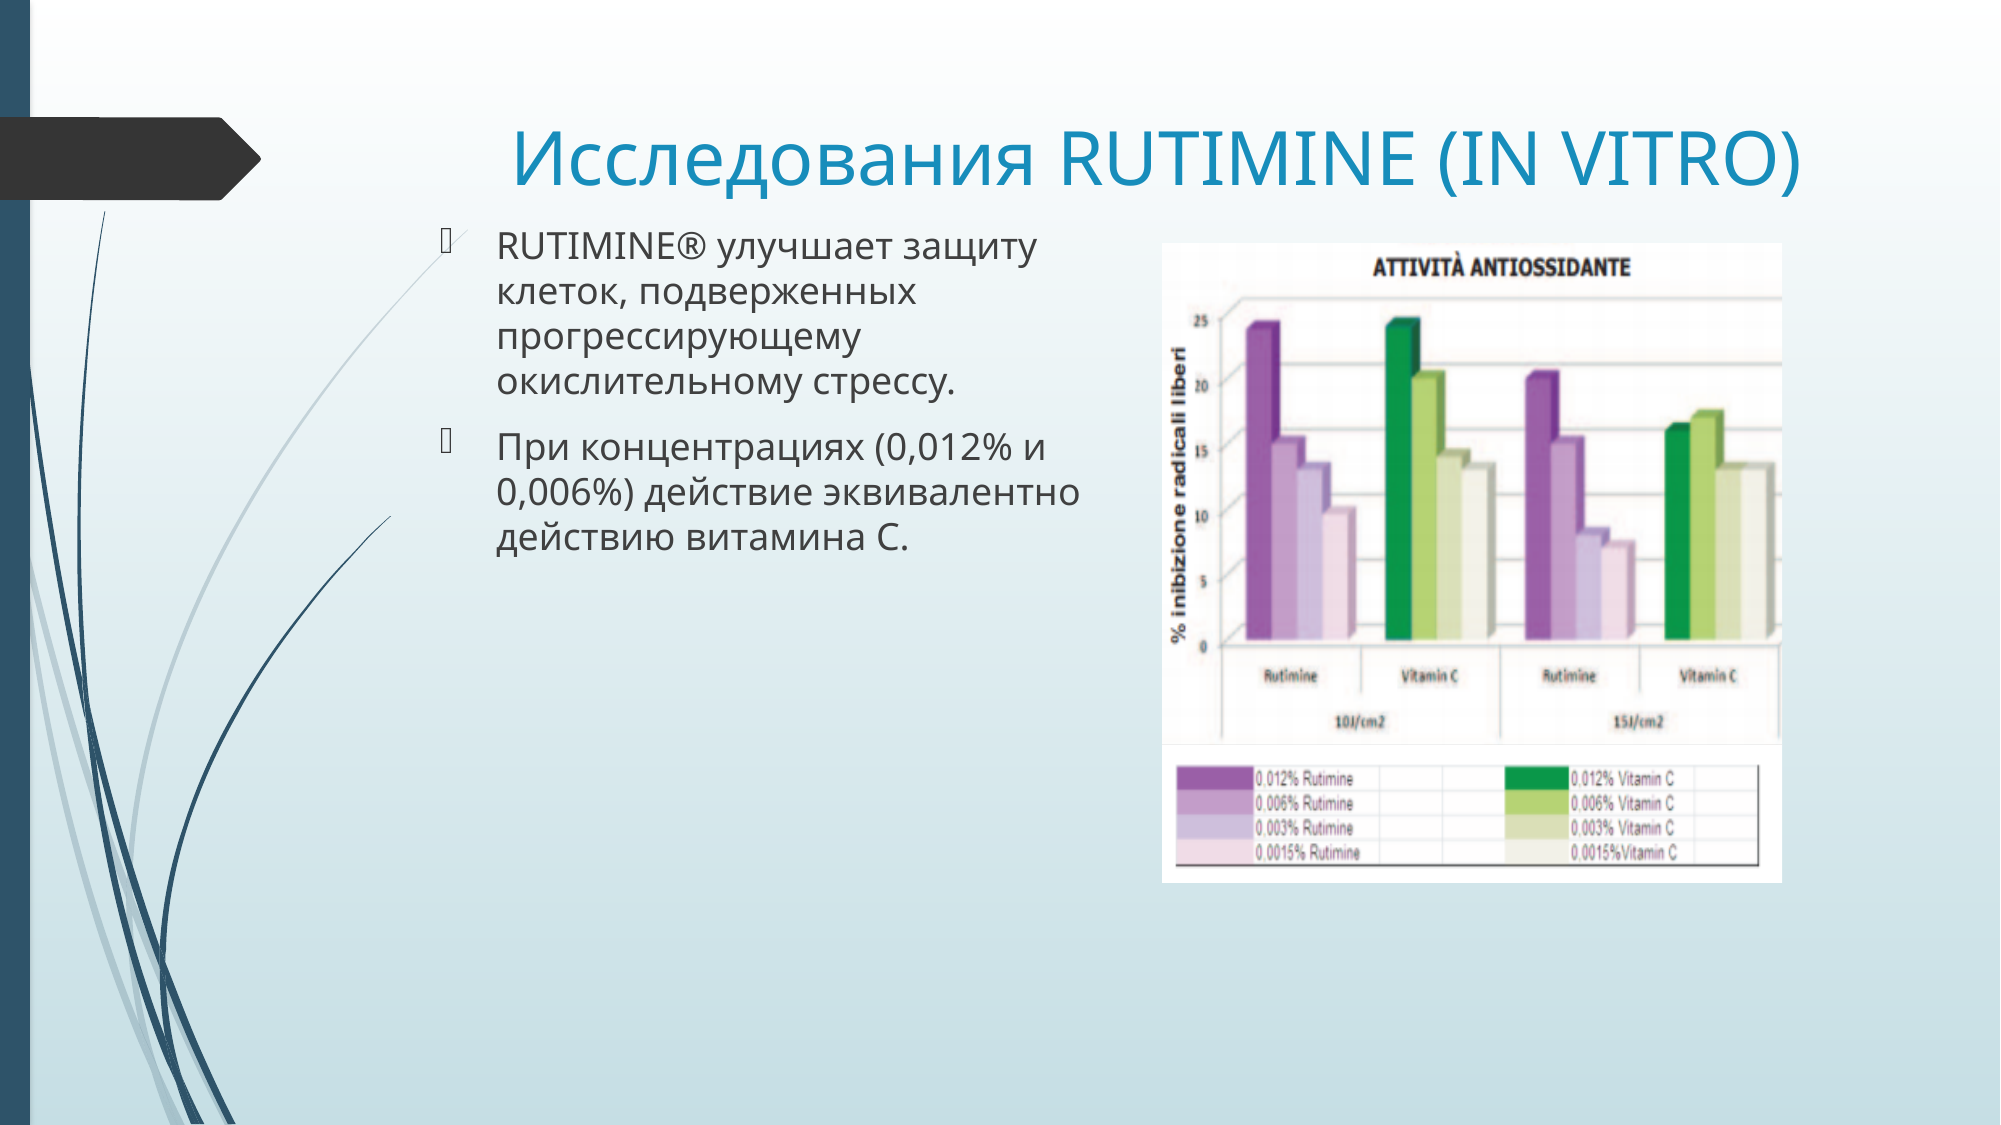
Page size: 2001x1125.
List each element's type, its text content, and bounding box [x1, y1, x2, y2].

picture [1161, 242, 1783, 883]
list RUTIMINE® улучшает защиту клеток, подверженных прогрессирующему окислительному стрессу. При концентрациях (0,012% и 0,006%) действие эквивалентно действию витамина С. [424, 214, 1100, 970]
title Исследования Rutimine (IN VITRO) [425, 102, 1888, 215]
